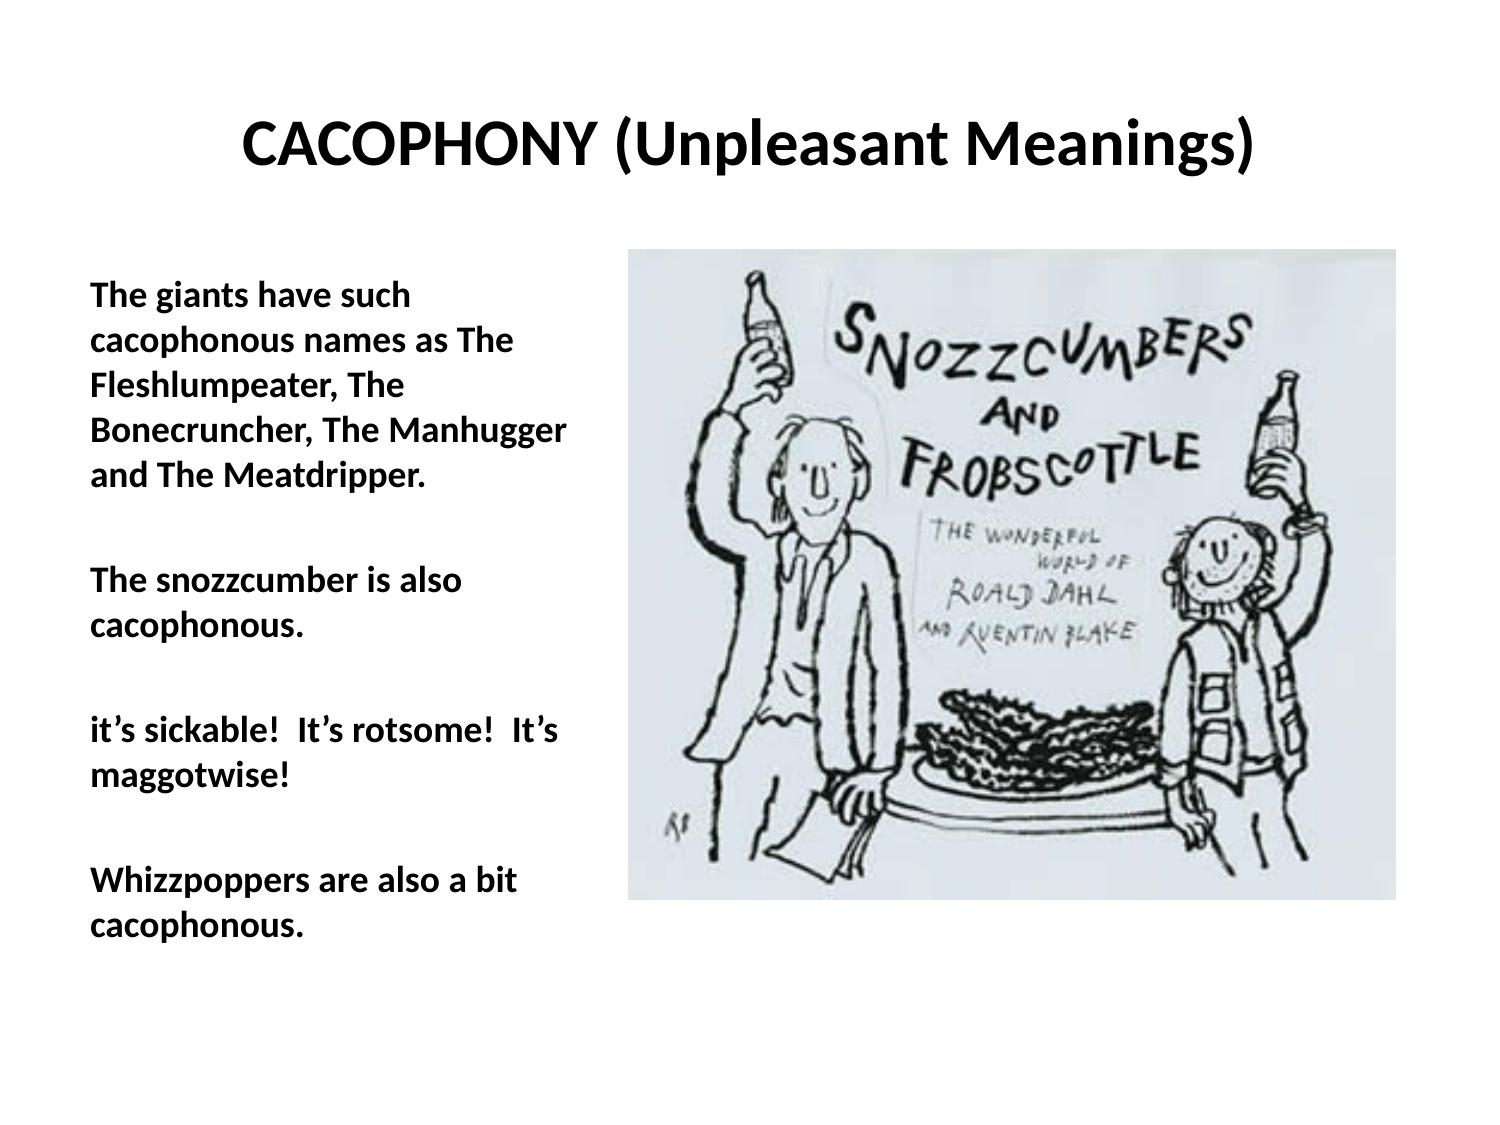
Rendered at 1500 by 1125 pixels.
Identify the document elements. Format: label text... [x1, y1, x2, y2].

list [628, 249, 1396, 901]
list The giants have such cacophonous names as The Fleshlumpeater, The Bonecruncher, The Manhugger and The Meatdripper. The snozzcumber is also cacophonous. it’s sickable! It’s rotsome! It’s maggotwise! Whizzpoppers are also a bit cacophonous. [75, 262, 588, 1013]
title CACOPHONY (Unpleasant Meanings) [75, 45, 1425, 233]
